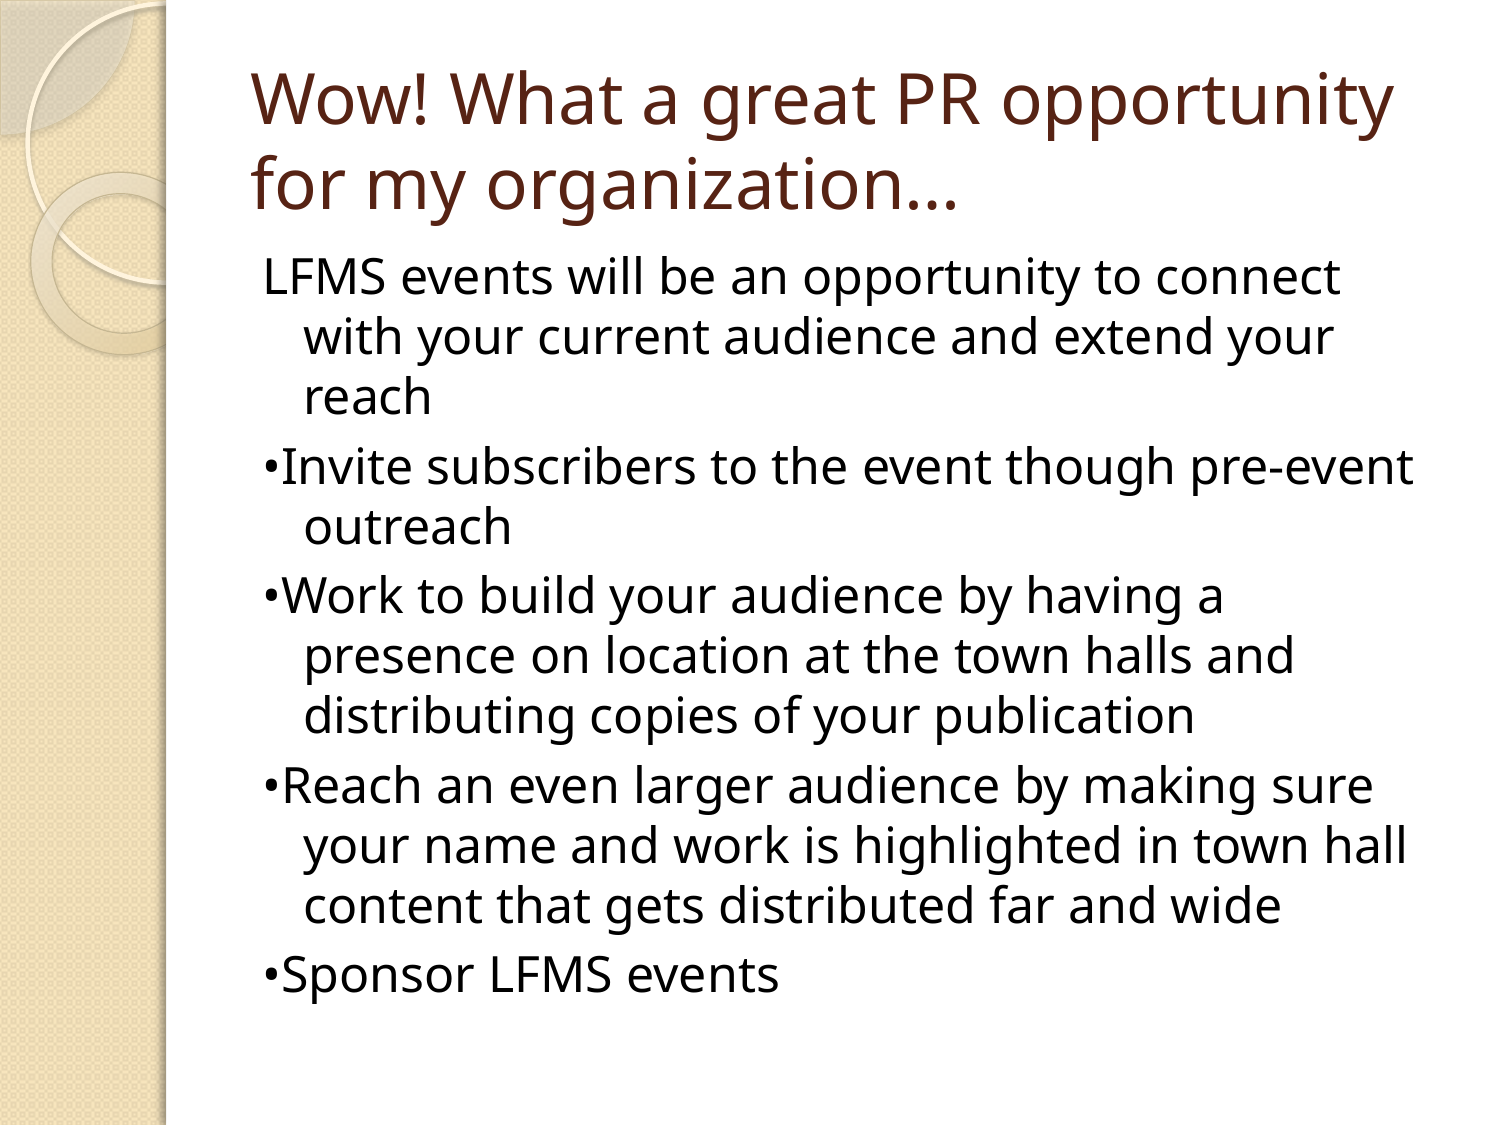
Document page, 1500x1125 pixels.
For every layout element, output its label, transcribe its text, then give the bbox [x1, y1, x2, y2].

list LFMS events will be an opportunity to connect with your current audience and extend your reach •Invite subscribers to the event though pre-event outreach •Work to build your audience by having a presence on location at the town halls and distributing copies of your publication •Reach an even larger audience by making sure your name and work is highlighted in town hall content that gets distributed far and wide •Sponsor LFMS events [235, 237, 1466, 1025]
title Wow! What a great PR opportunity for my organization… [235, 45, 1466, 233]
